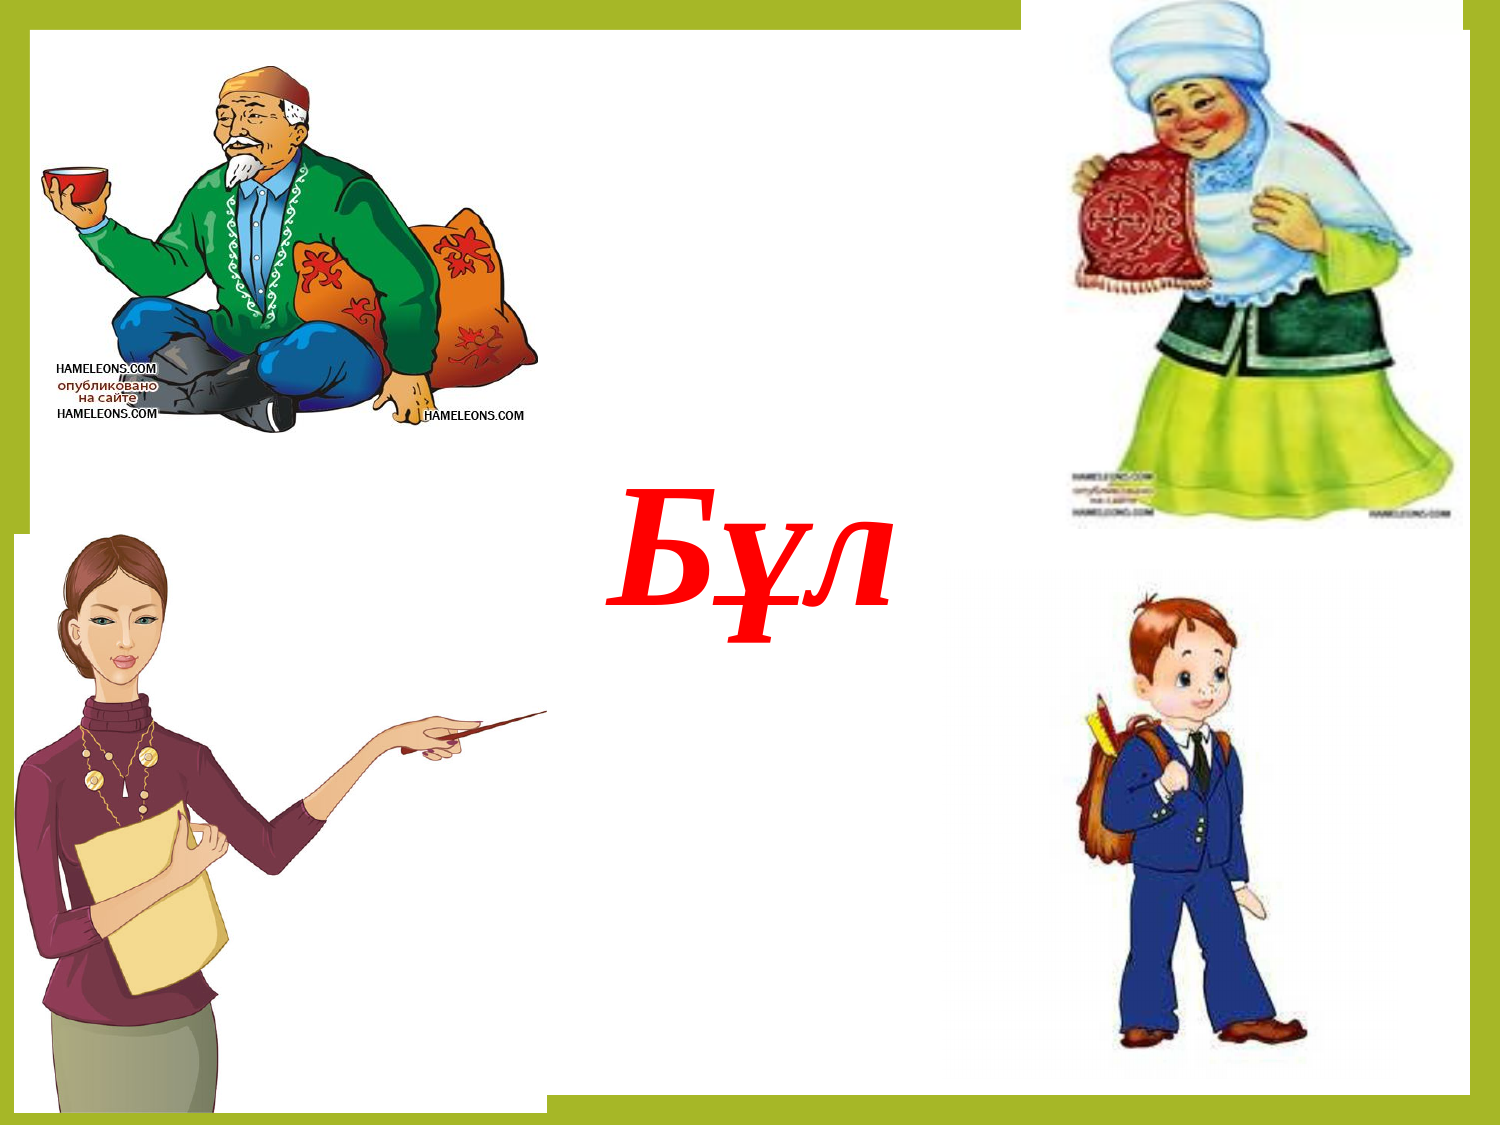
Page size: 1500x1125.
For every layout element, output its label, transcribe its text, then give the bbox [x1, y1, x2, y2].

text_box Бұл [592, 420, 915, 649]
picture [40, 0, 1463, 529]
picture [941, 568, 1398, 1079]
picture [14, 534, 547, 1113]
